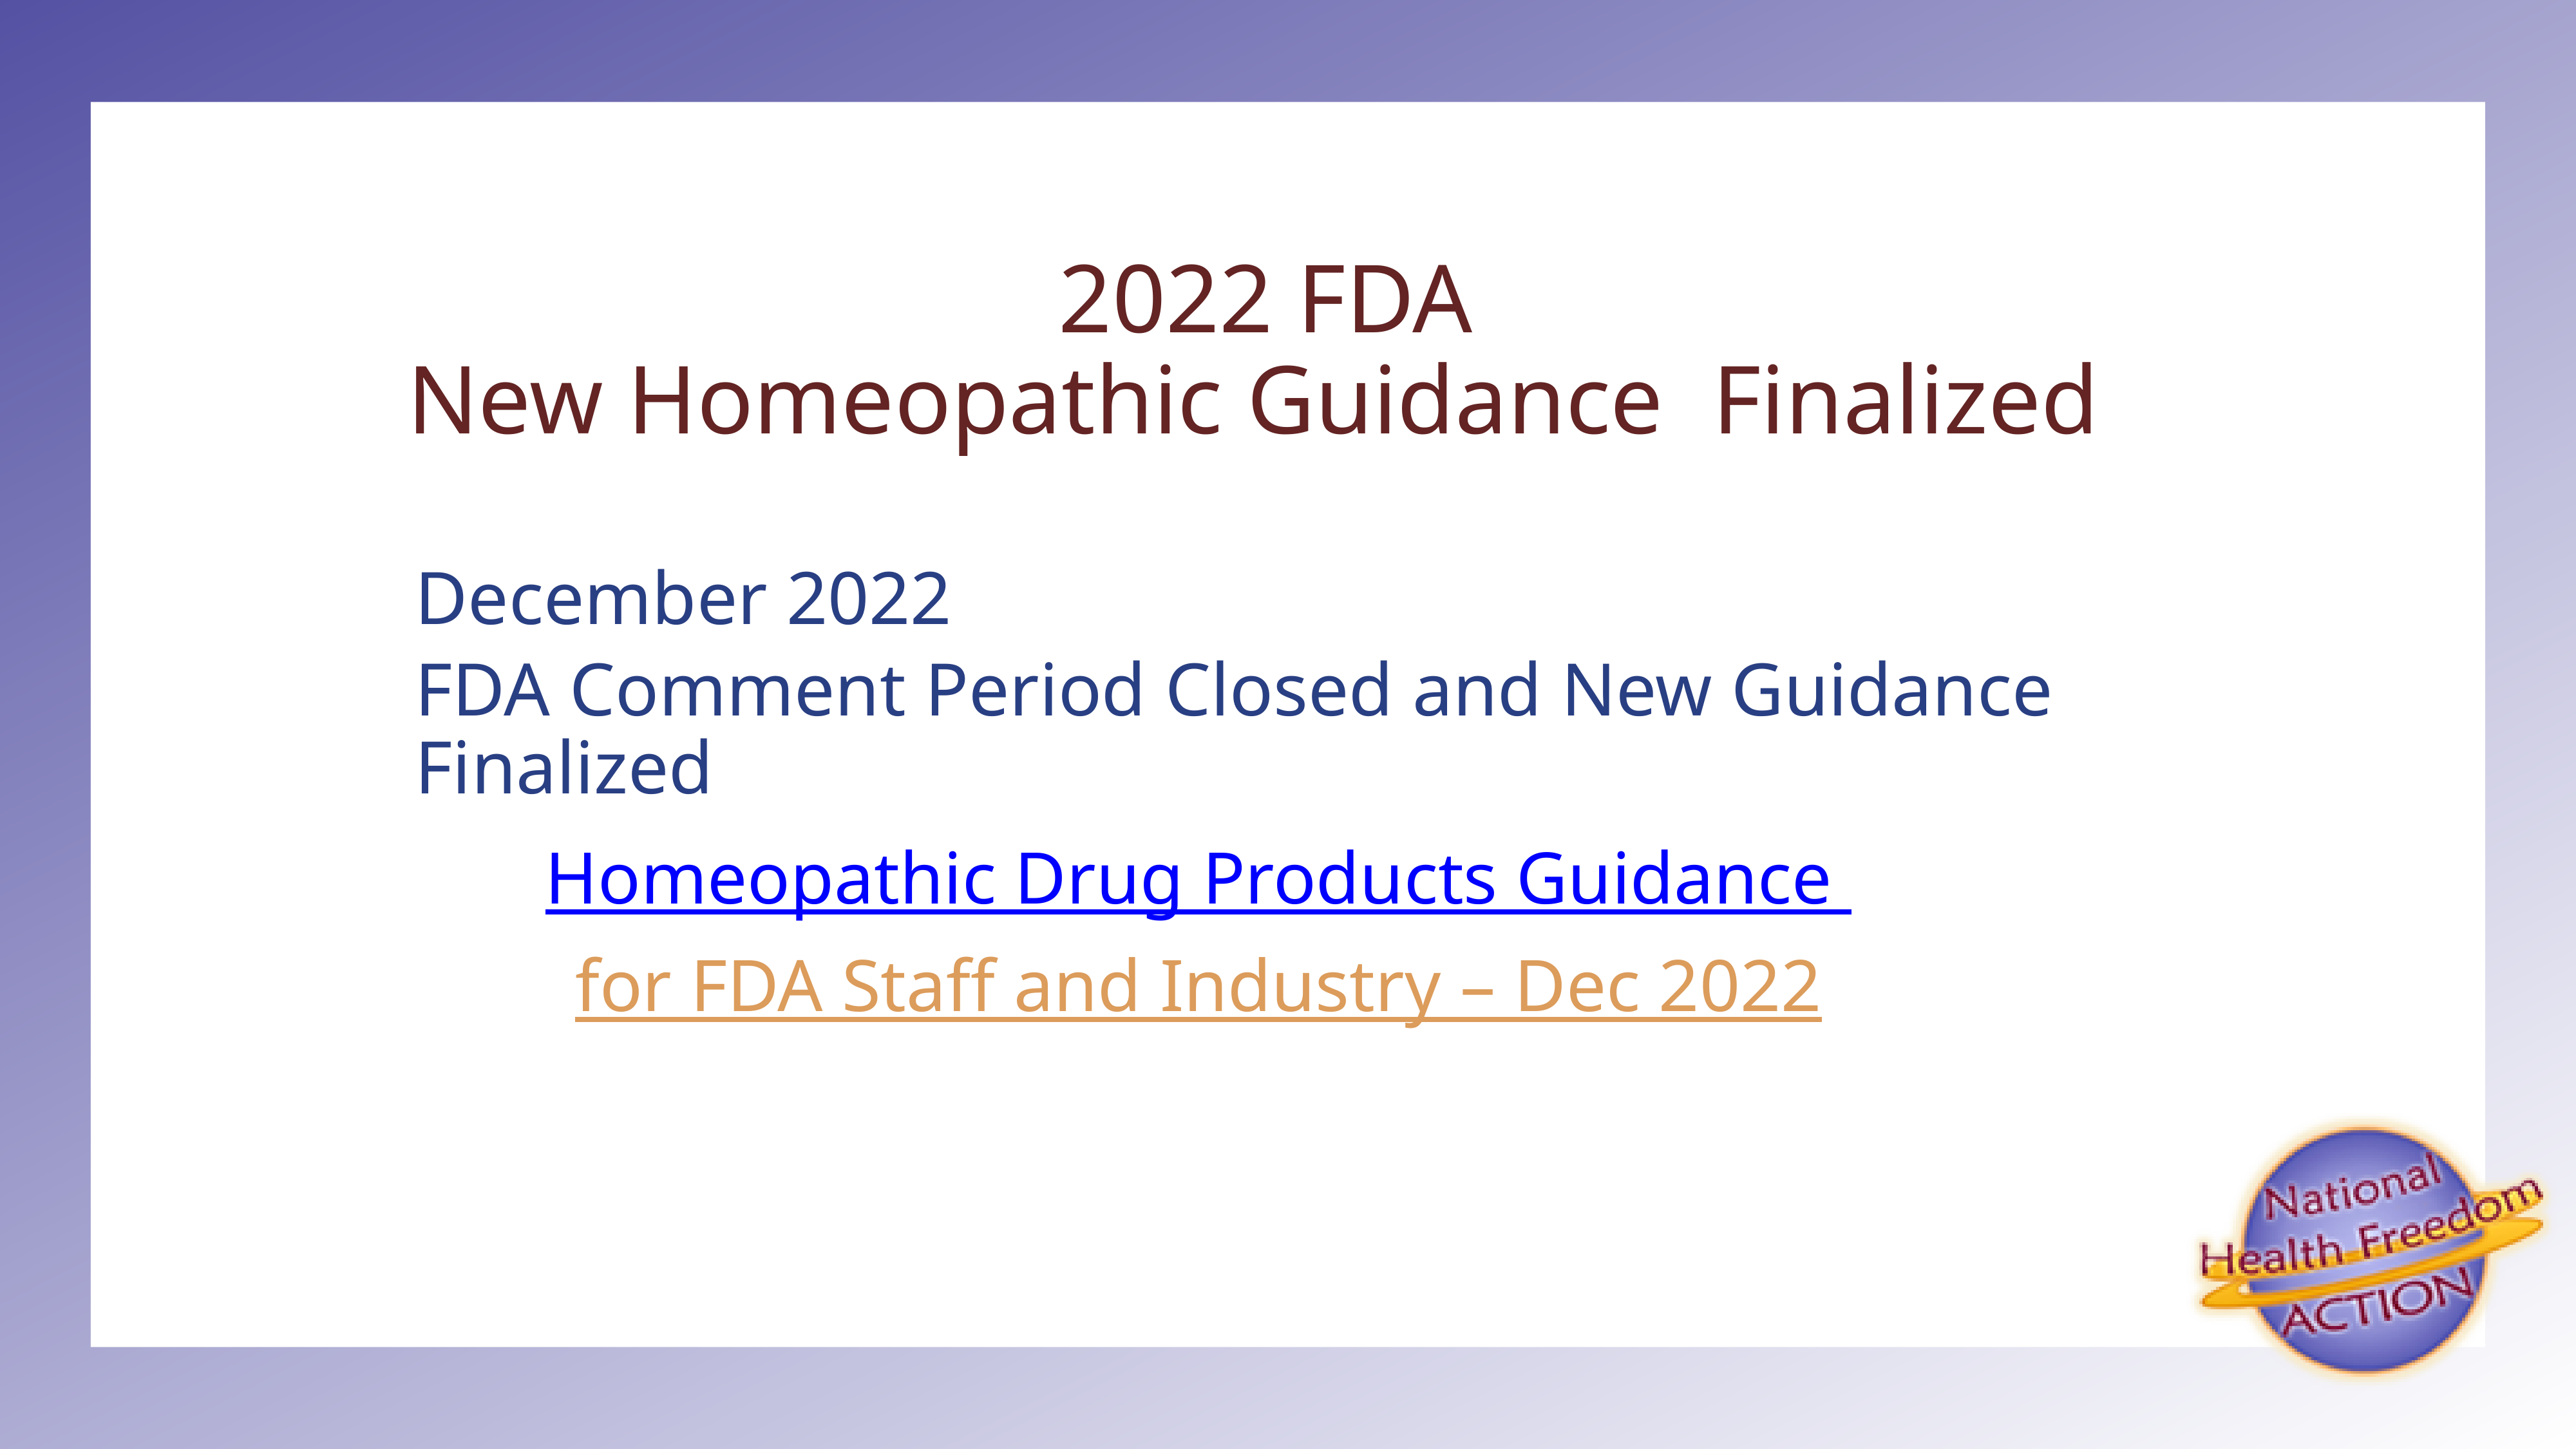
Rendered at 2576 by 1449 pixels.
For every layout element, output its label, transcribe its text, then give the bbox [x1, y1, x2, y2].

text_box December 2022 FDA Comment Period Closed and New Guidance Finalized [410, 556, 2168, 815]
text_box [90, 102, 2485, 1347]
picture [2168, 1113, 2576, 1391]
text_box Homeopathic Drug Products Guidance for FDA Staff and Industry – Dec 2022 [540, 827, 1857, 1043]
text_box 2022 FDA New Homeopathic Guidance Finalized [401, 246, 2130, 460]
